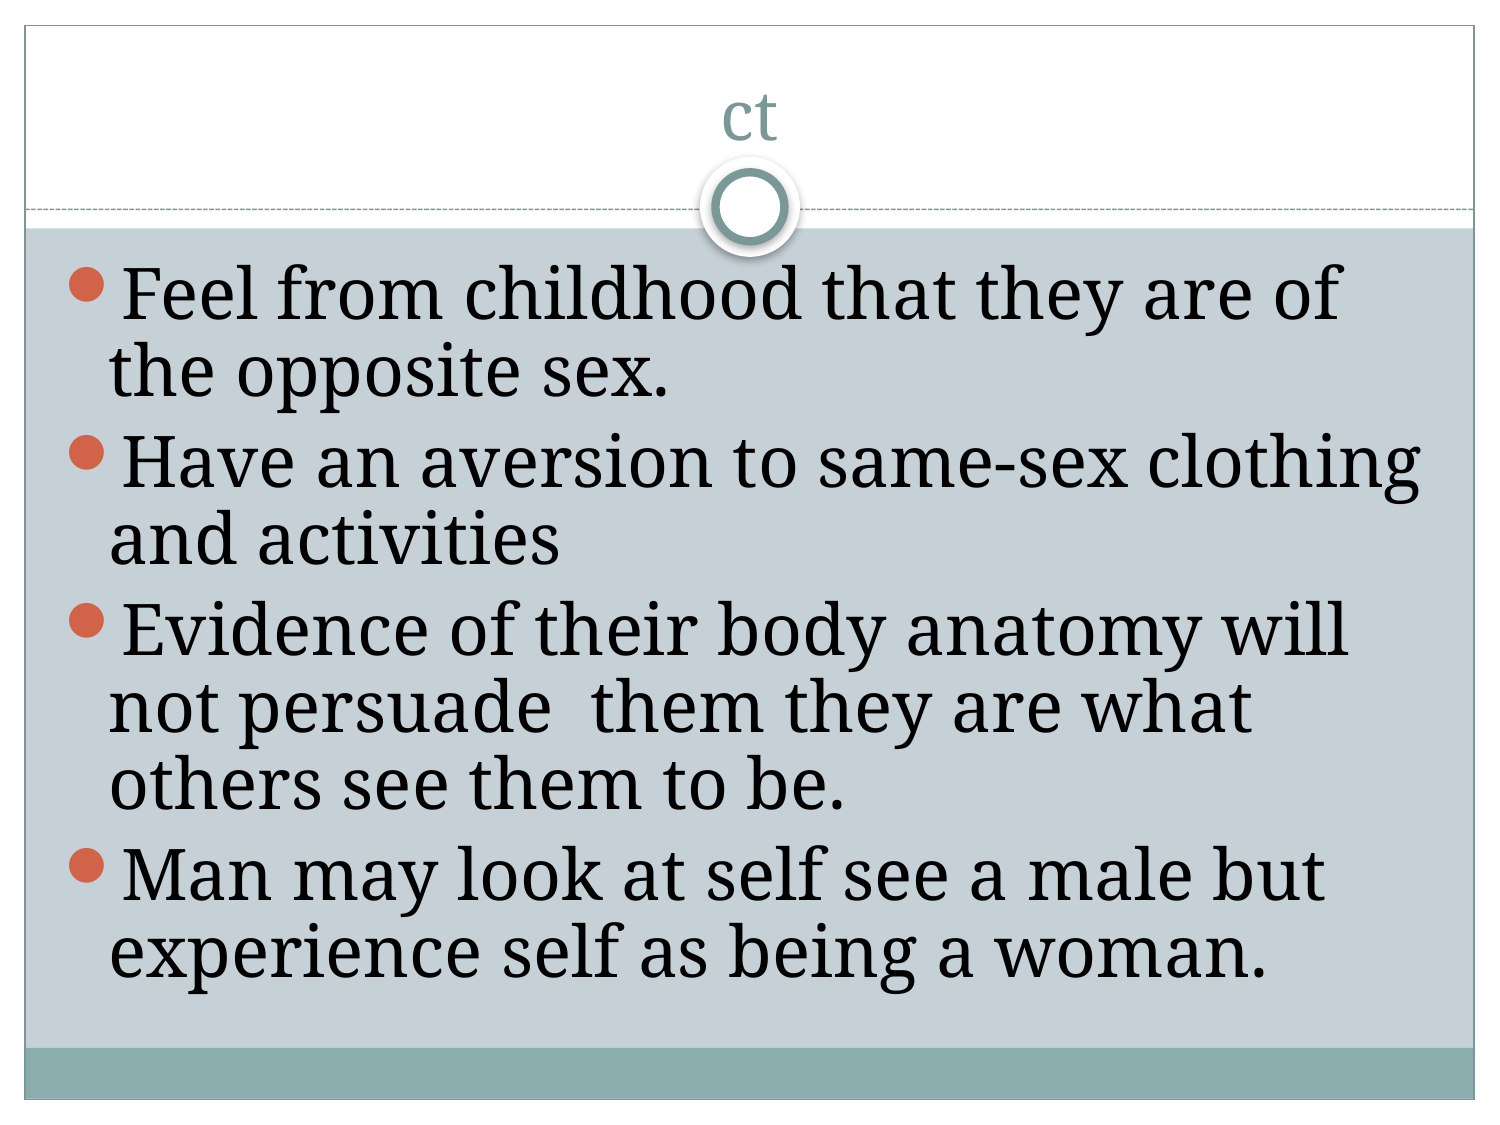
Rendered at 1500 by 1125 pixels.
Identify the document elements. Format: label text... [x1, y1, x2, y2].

title ct [49, 37, 1450, 162]
list Feel from childhood that they are of the opposite sex. Have an aversion to same-sex clothing and activities Evidence of their body anatomy will not persuade them they are what others see them to be. Man may look at self see a male but experience self as being a woman. [49, 250, 1445, 1001]
